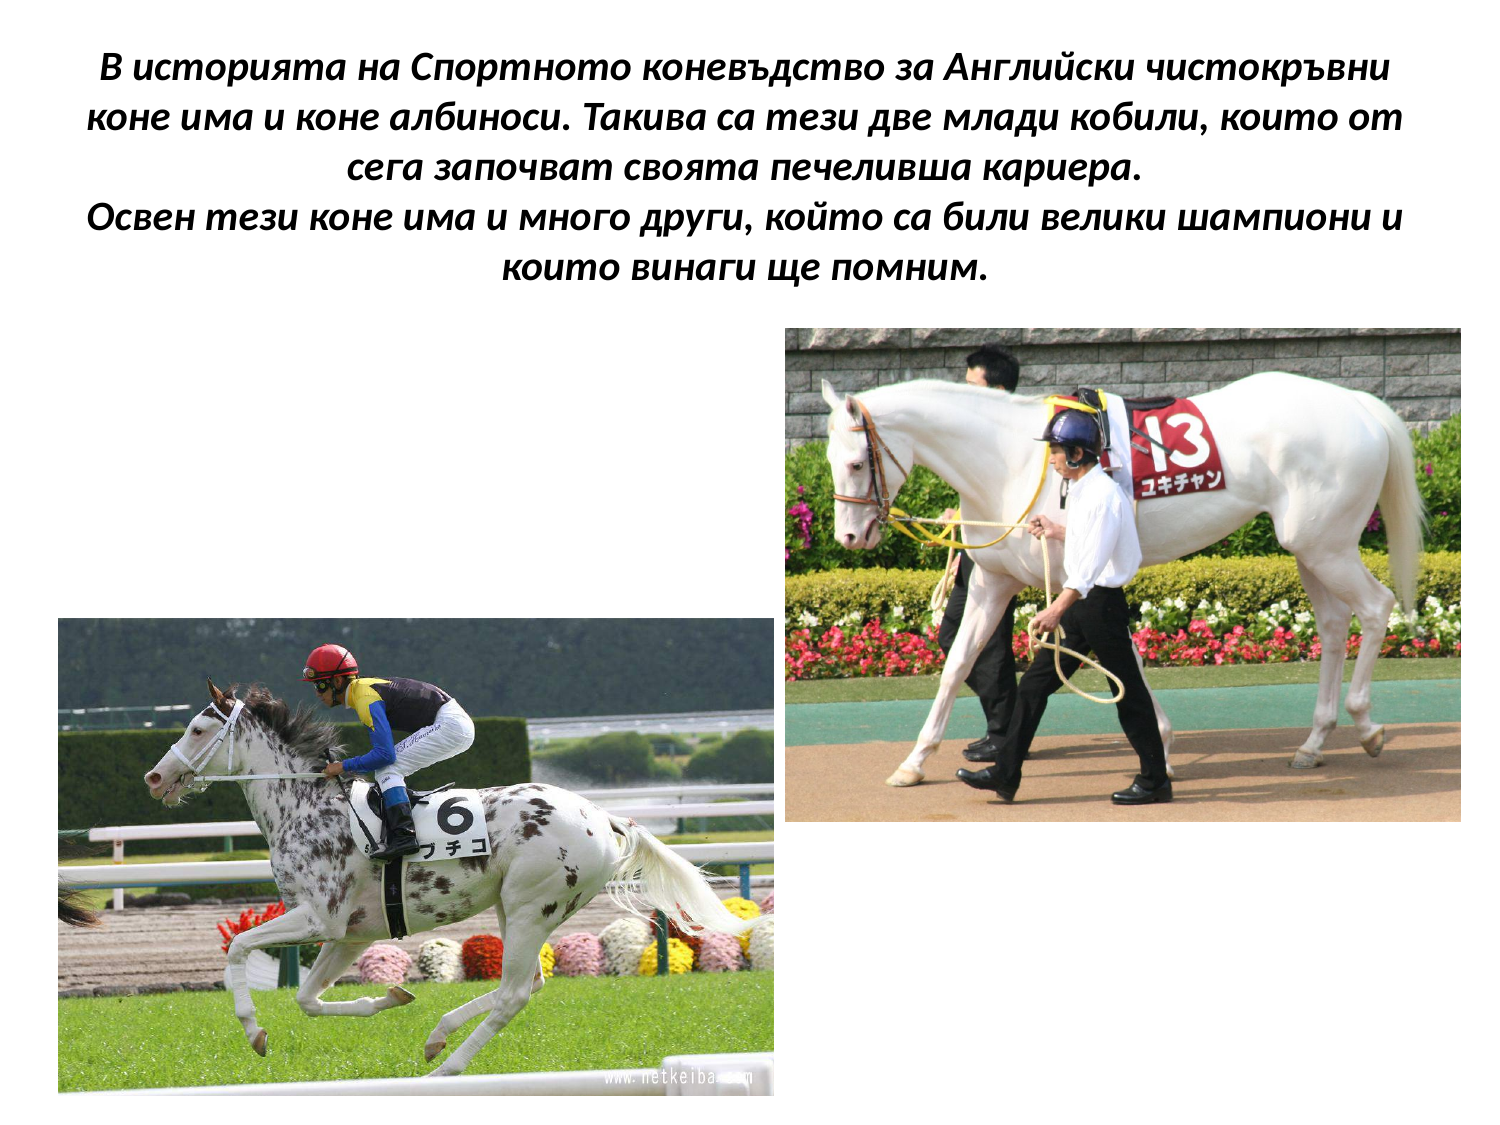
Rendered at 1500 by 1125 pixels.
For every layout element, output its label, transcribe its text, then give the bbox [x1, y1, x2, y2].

picture [58, 618, 774, 1096]
title В историята на Спортното коневъдство за Английски чистокръвни коне има и коне албиноси. Такива са тези две млади кобили, които от сега започват своята печеливша кариера. Освен тези коне има и много други, който са били велики шампиони и които винаги ще помним. [70, 70, 1421, 258]
picture [784, 327, 1461, 823]
